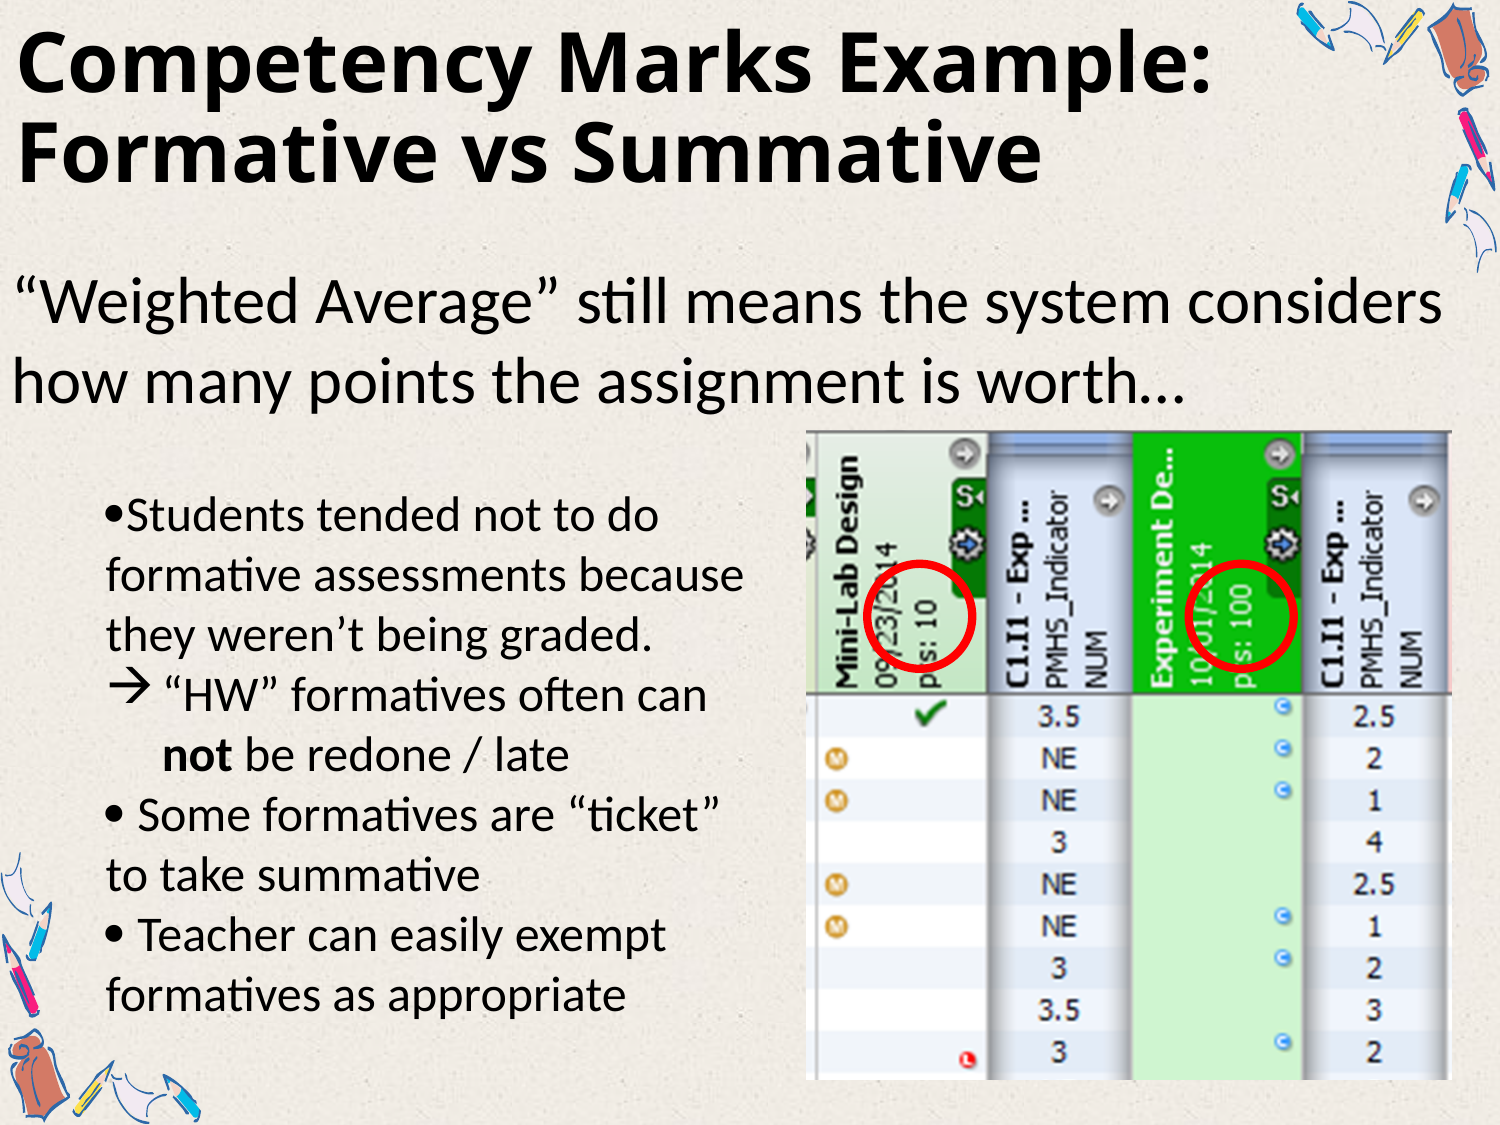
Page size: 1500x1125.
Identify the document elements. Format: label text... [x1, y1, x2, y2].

text_box “Weighted Average” still means the system considers how many points the assignment is worth… [0, 251, 1473, 423]
picture [806, 430, 1452, 1080]
text_box [0, 0, 1500, 1125]
text_box Students tended not to do formative assessments because they weren’t being graded. “HW” formatives often can not be redone / late  Some formatives are “ticket” to take summative  Teacher can easily exempt formatives as appropriate [90, 474, 776, 1030]
title Competency Marks Example: Formative vs Summative [0, 1, 1294, 219]
